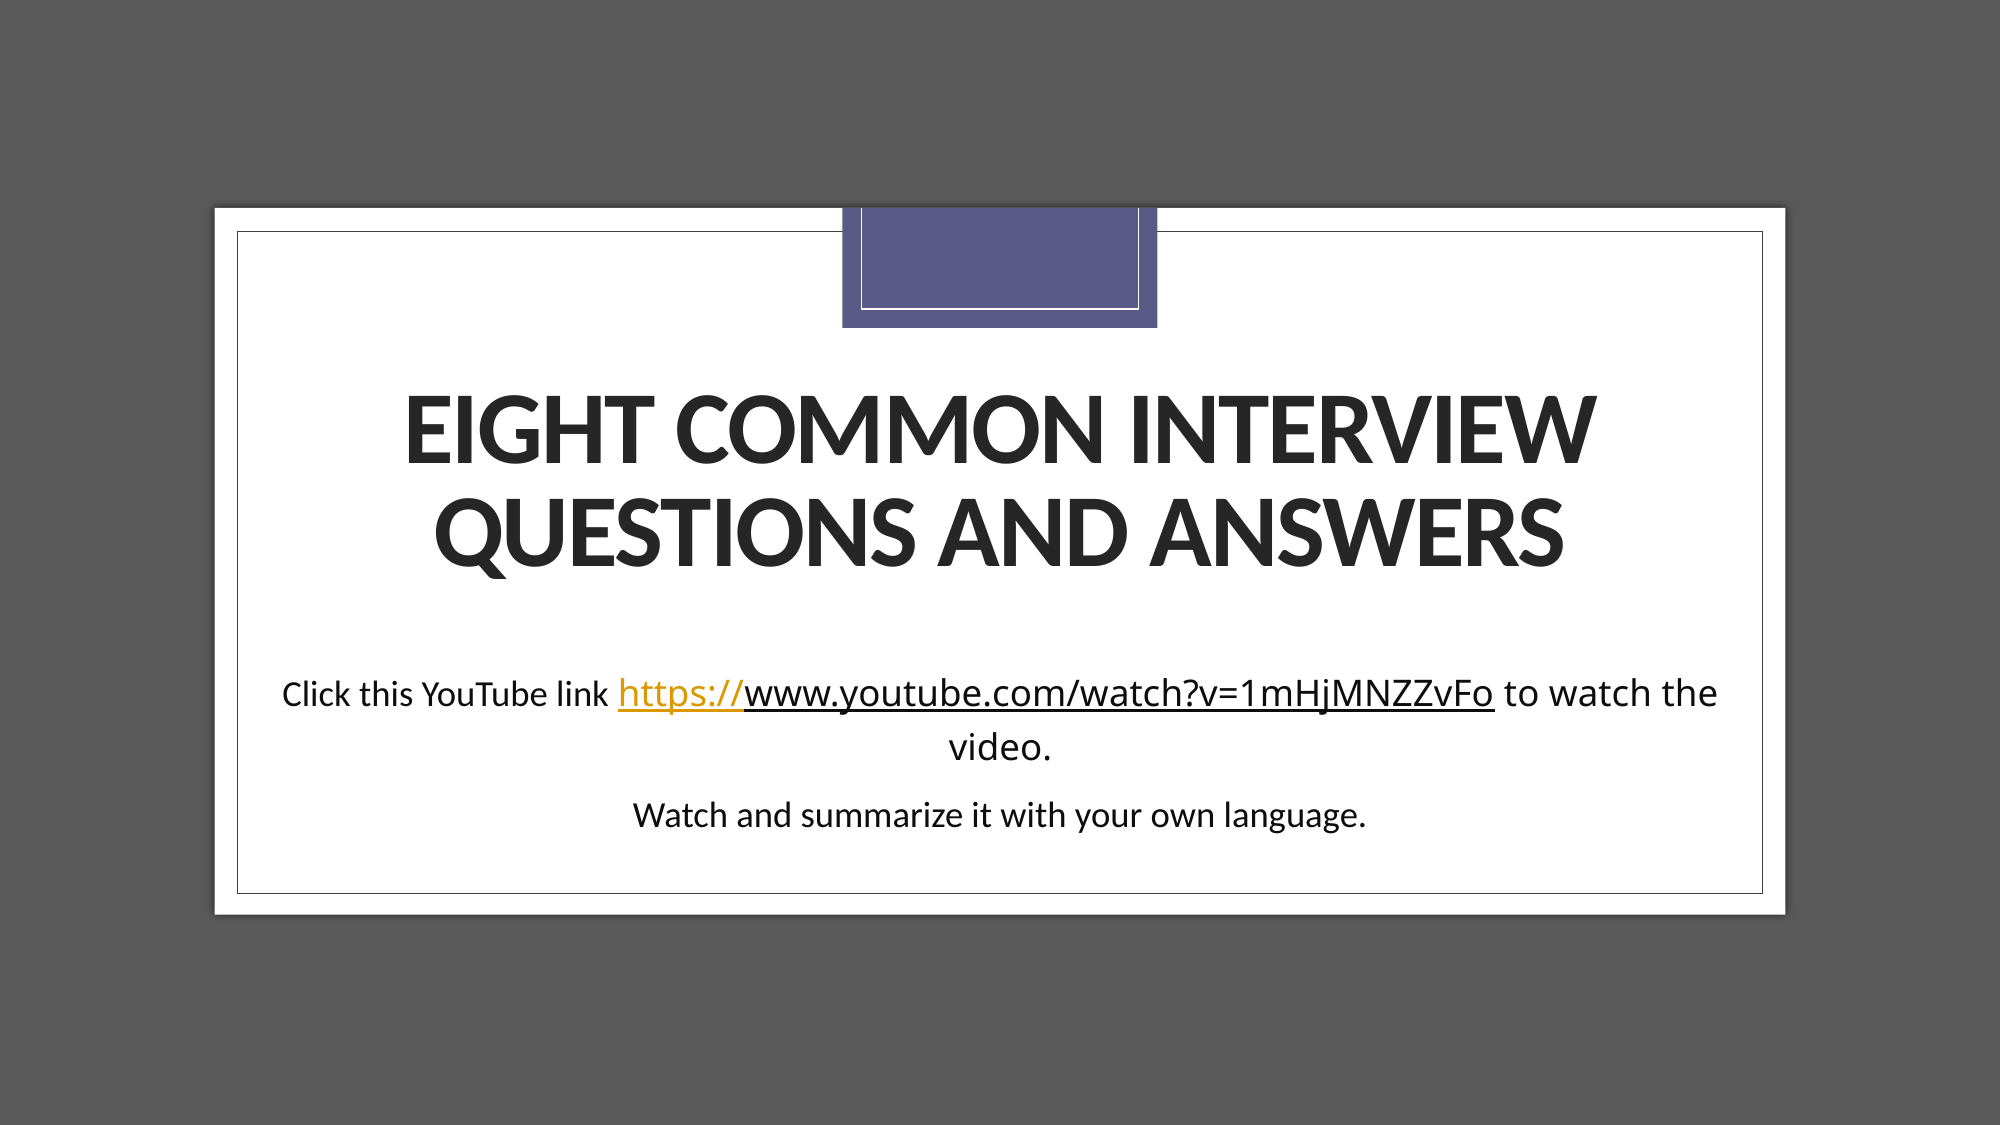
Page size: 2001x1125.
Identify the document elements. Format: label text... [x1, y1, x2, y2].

list Click this YouTube link https://www.youtube.com/watch?v=1mHjMNZZvFo to watch the video. Watch and summarize it with your own language. [267, 657, 1734, 844]
title Eight common interview questions and answers [267, 373, 1733, 596]
